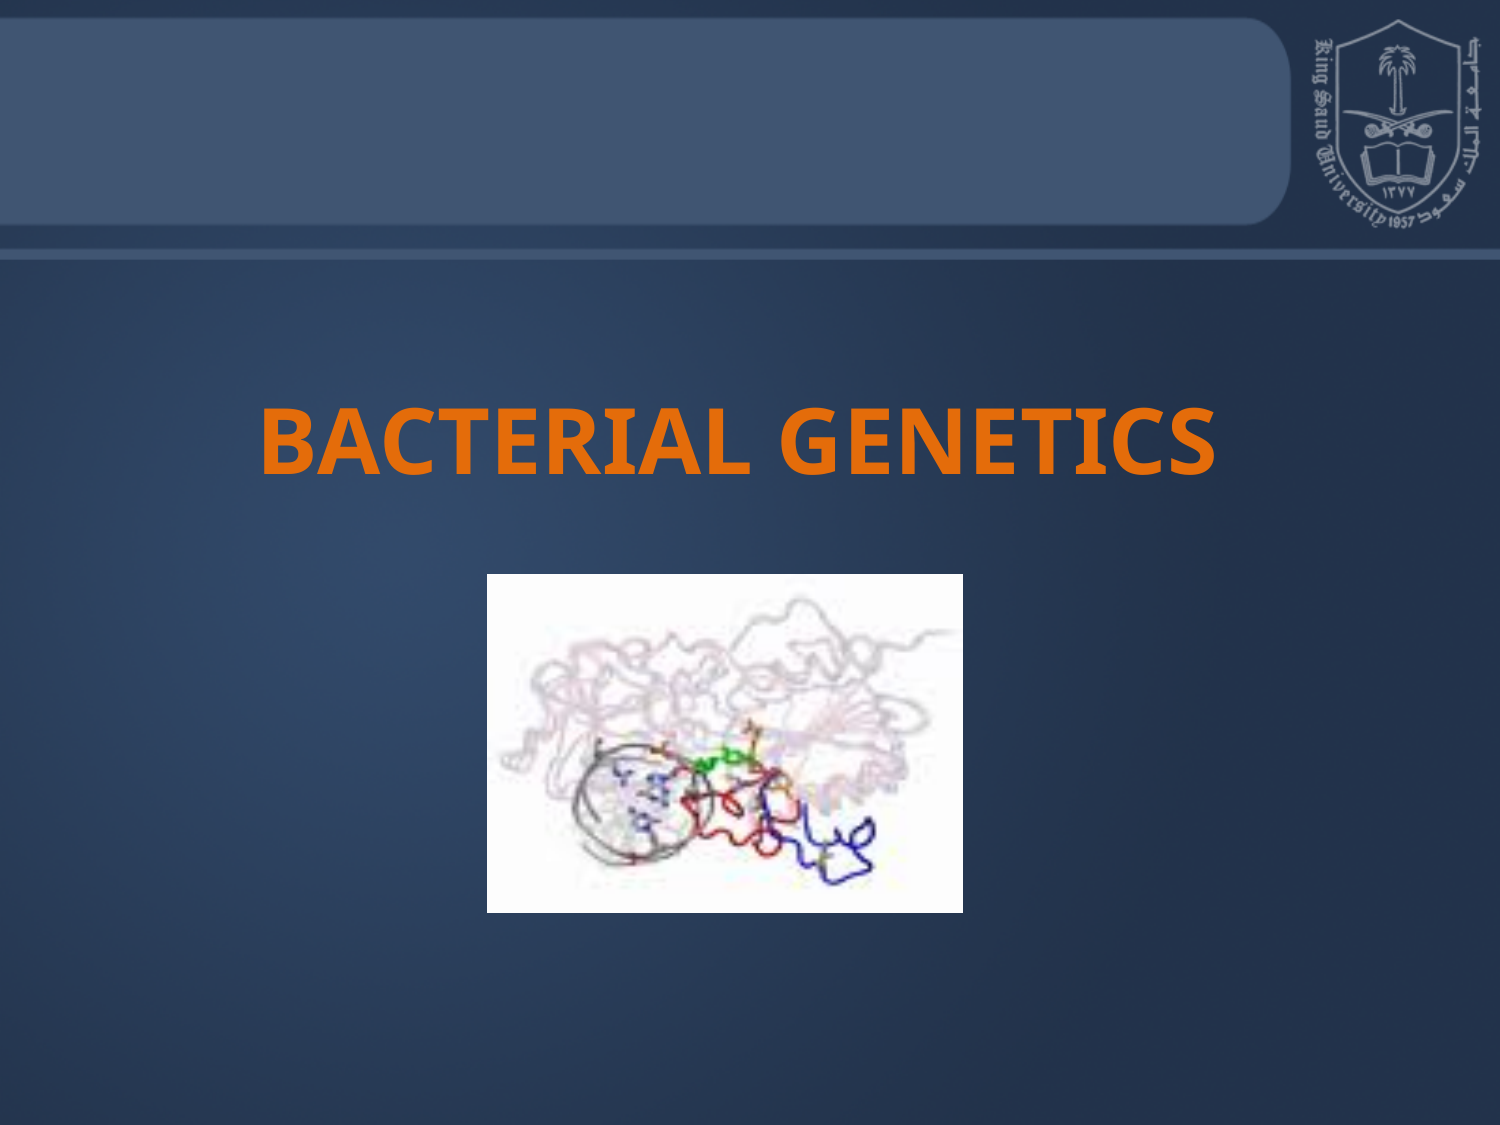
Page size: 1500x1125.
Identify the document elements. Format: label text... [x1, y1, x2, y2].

text_box BACTERIAL GENETICS [212, 87, 1263, 500]
picture [0, 0, 1500, 1125]
